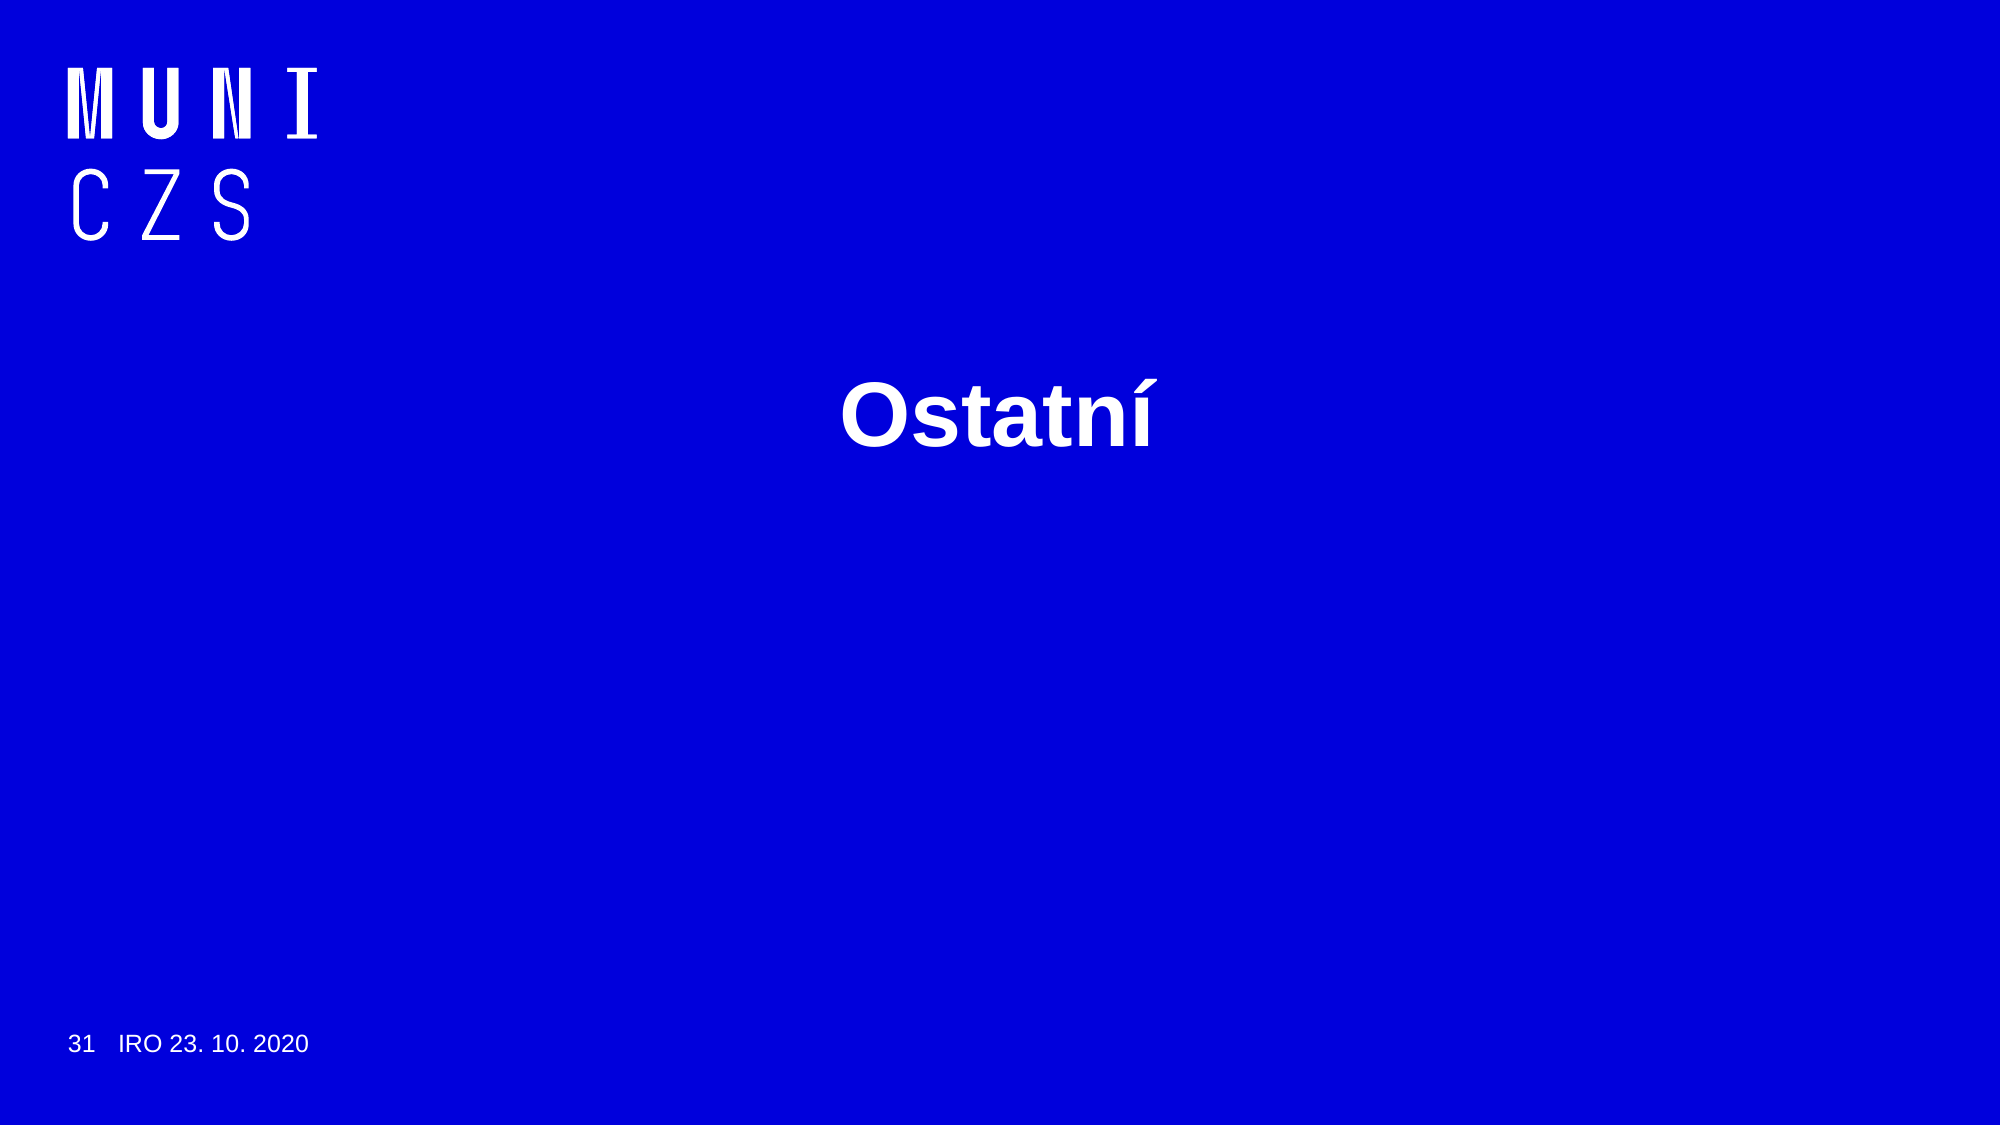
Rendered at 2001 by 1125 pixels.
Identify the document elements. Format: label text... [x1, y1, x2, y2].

title Ostatní [65, 372, 1930, 668]
footer IRO 23. 10. 2020 [118, 1021, 1418, 1063]
slide_number 31 [67, 1021, 110, 1063]
